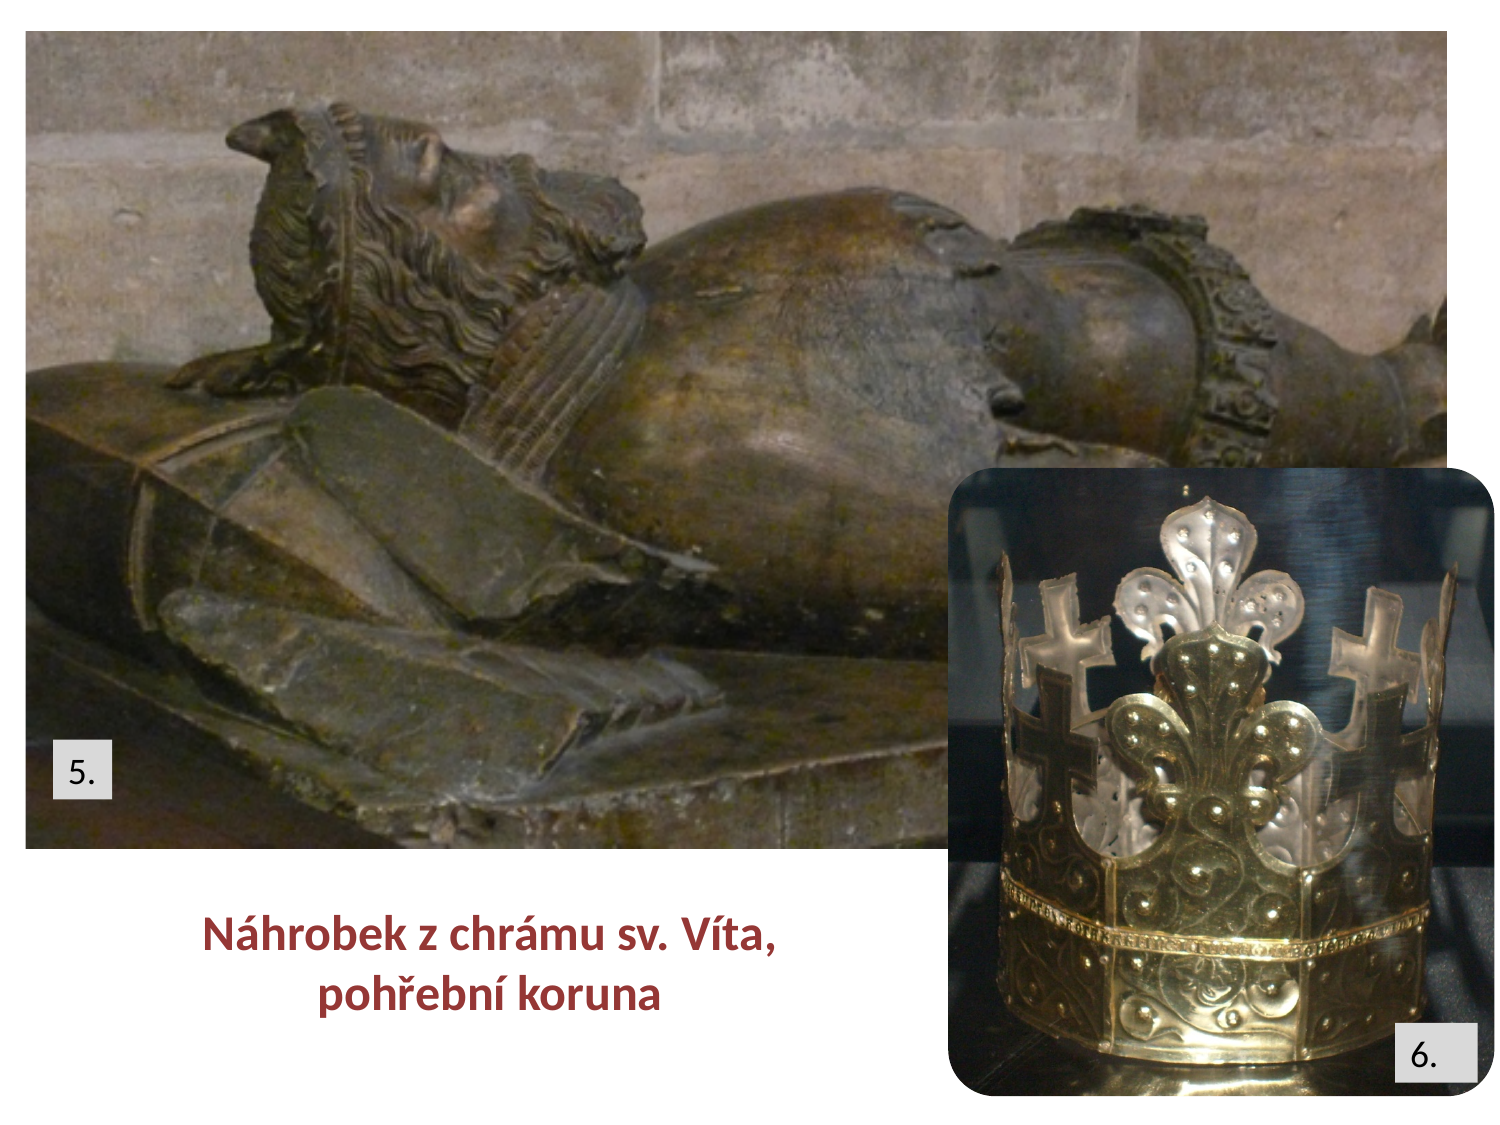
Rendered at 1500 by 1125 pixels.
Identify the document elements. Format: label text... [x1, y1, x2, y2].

text_box Náhrobek z chrámu sv. Víta, pohřební koruna [100, 893, 880, 1028]
picture [25, 30, 1495, 1097]
